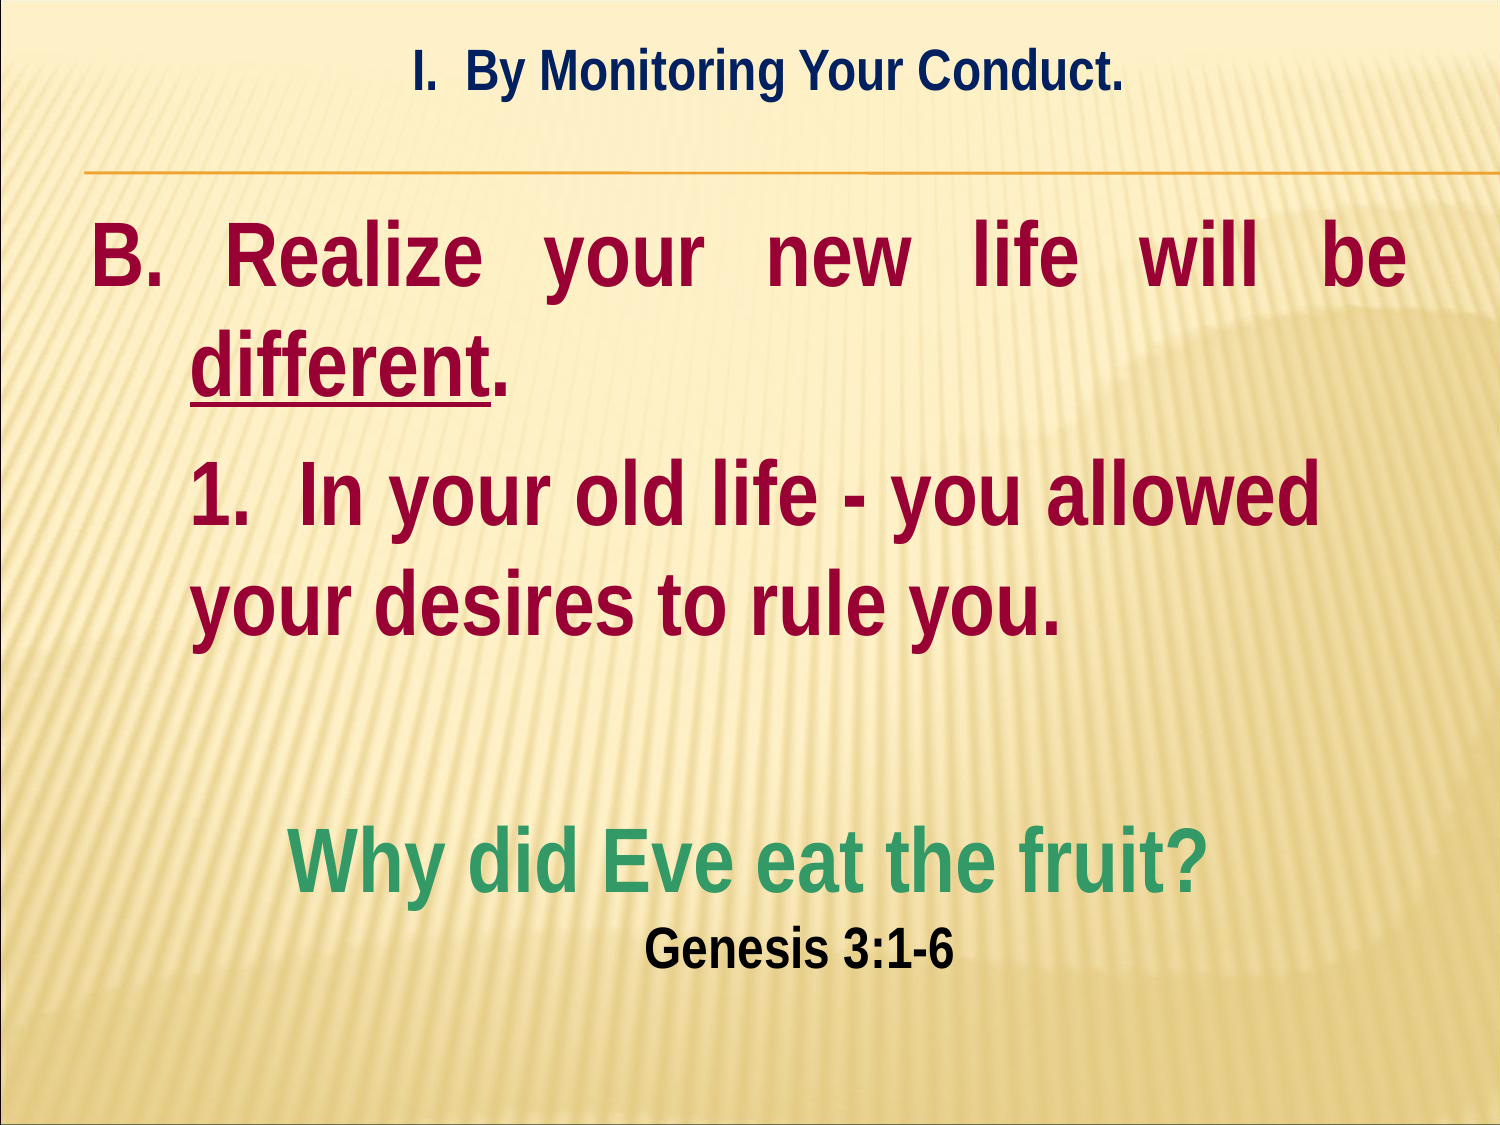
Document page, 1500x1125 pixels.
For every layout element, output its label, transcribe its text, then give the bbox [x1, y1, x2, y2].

text_box I. By Monitoring Your Conduct. [124, 24, 1413, 110]
picture [0, 0, 1500, 1125]
list B. Realize your new life will be different. 1. In your old life - you allowed your desires to rule you. Why did Eve eat the fruit? Genesis 3:1-6 [75, 187, 1425, 1075]
